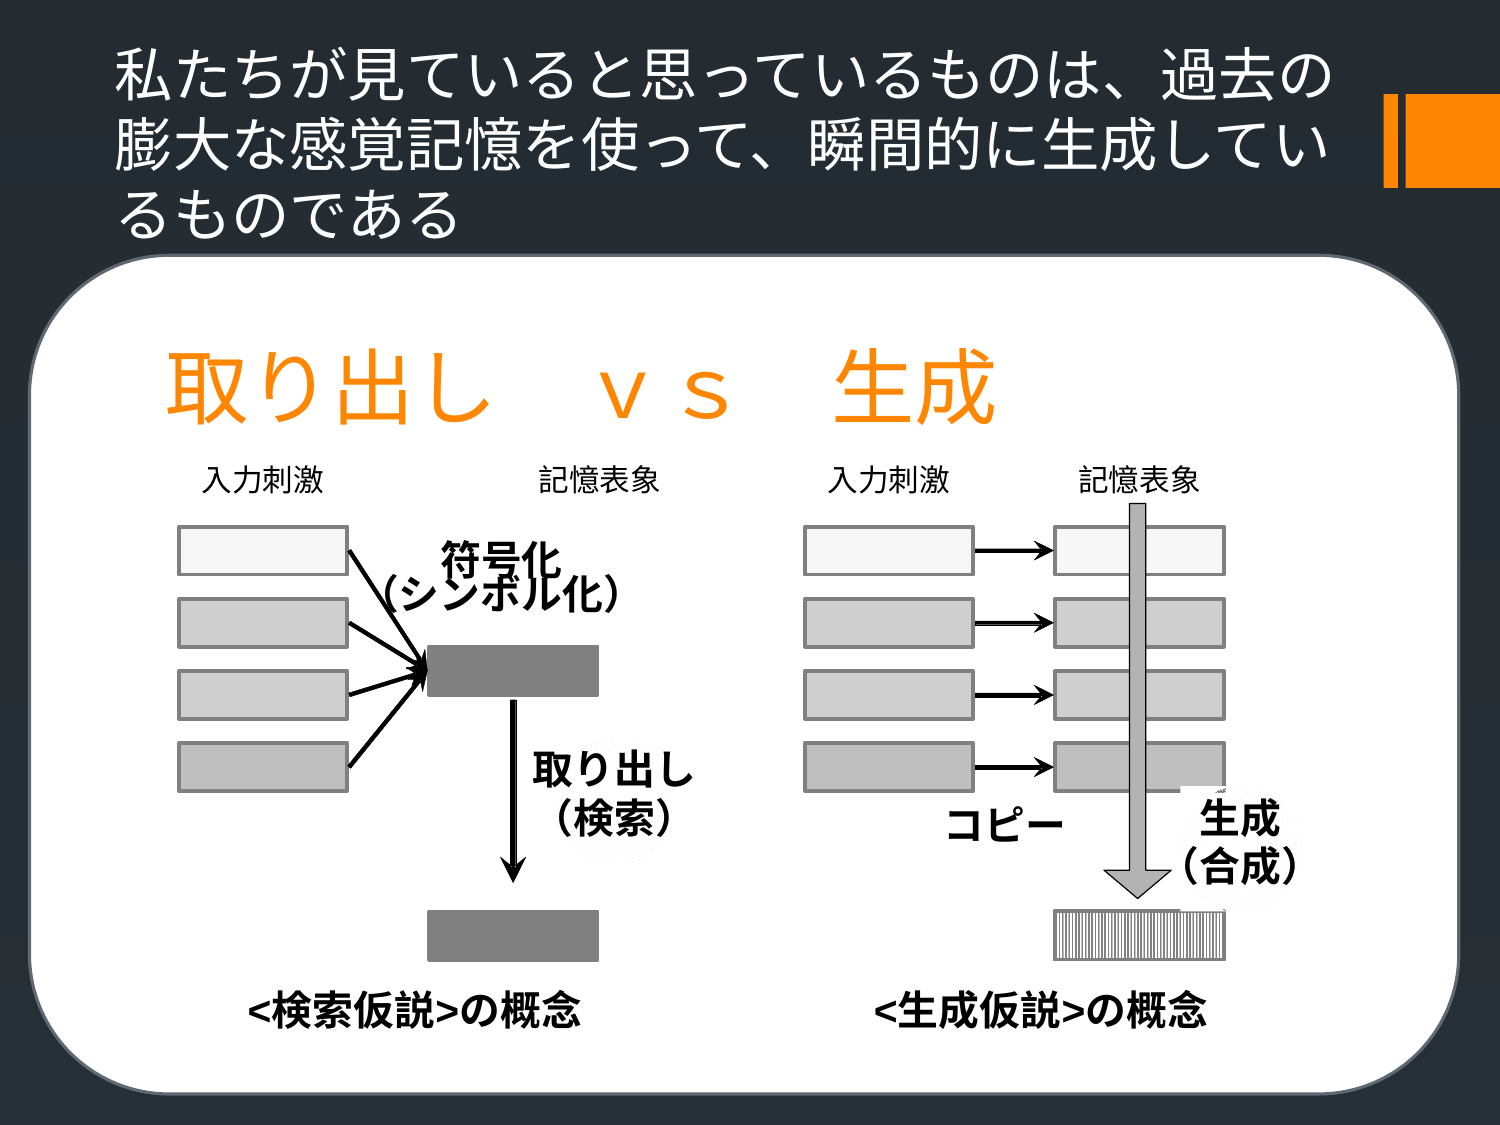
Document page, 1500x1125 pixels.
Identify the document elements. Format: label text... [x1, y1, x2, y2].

text_box 私たちが見ていると思っているものは、過去の膨大な感覚記憶を使って、瞬間的に生成しているものである [100, 30, 1388, 256]
title 取り出し ｖｓ 生成 [150, 256, 1350, 443]
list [176, 453, 1324, 1036]
text_box [27, 256, 1461, 1096]
